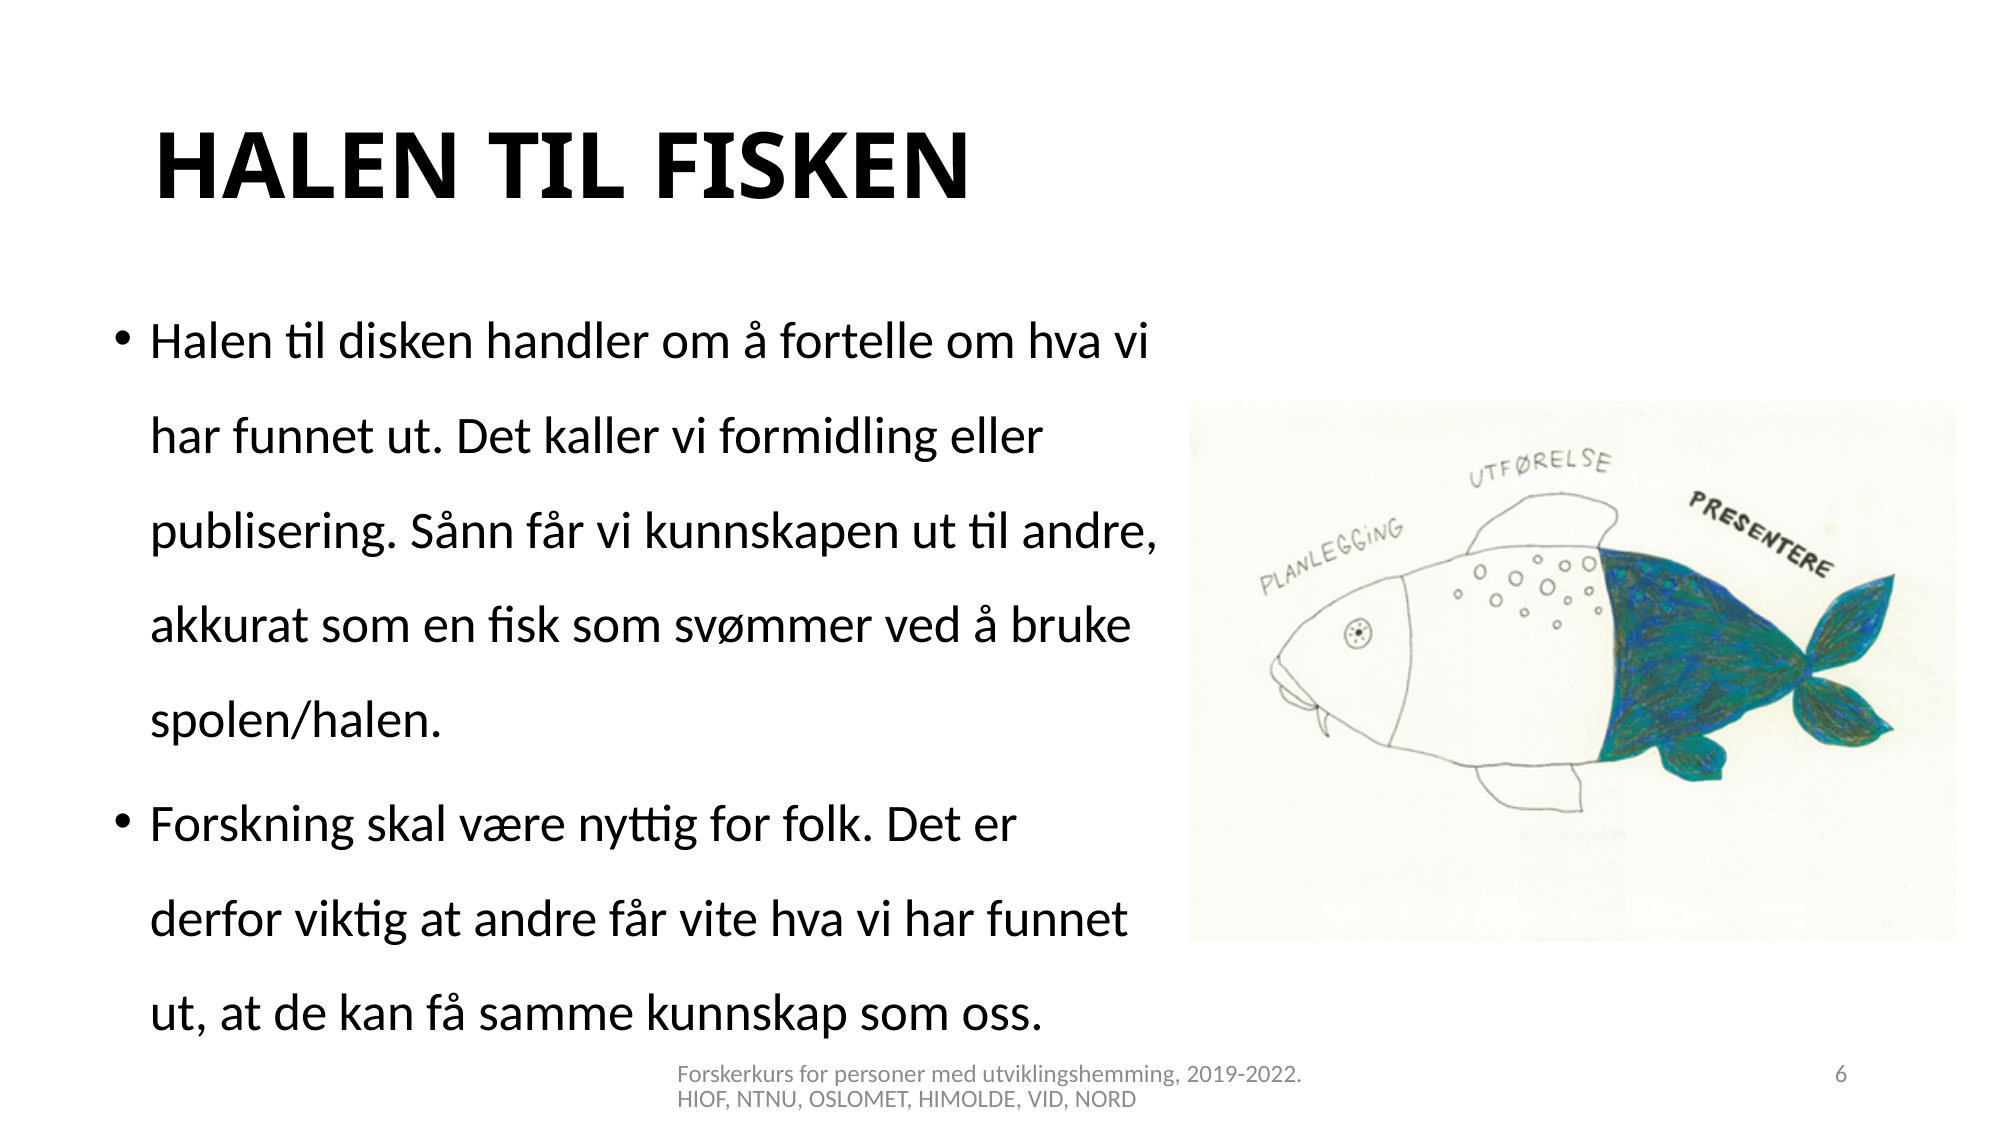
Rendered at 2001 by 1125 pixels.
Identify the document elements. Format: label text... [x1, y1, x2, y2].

picture [1185, 396, 1961, 946]
slide_number 6 [1412, 1042, 1863, 1103]
title HALEN TIL FISKEN [137, 59, 1863, 278]
footer Forskerkurs for personer med utviklingshemming, 2019-2022. HIOF, NTNU, OSLOMET, HIMOLDE, VID, NORD [662, 1042, 1338, 1103]
list Halen til disken handler om å fortelle om hva vi har funnet ut. Det kaller vi formidling eller publisering. Sånn får vi kunnskapen ut til andre, akkurat som en fisk som svømmer ved å bruke spolen/halen. Forskning skal være nyttig for folk. Det er derfor viktig at andre får vite hva vi har funnet ut, at de kan få samme kunnskap som oss. [98, 267, 1175, 1073]
